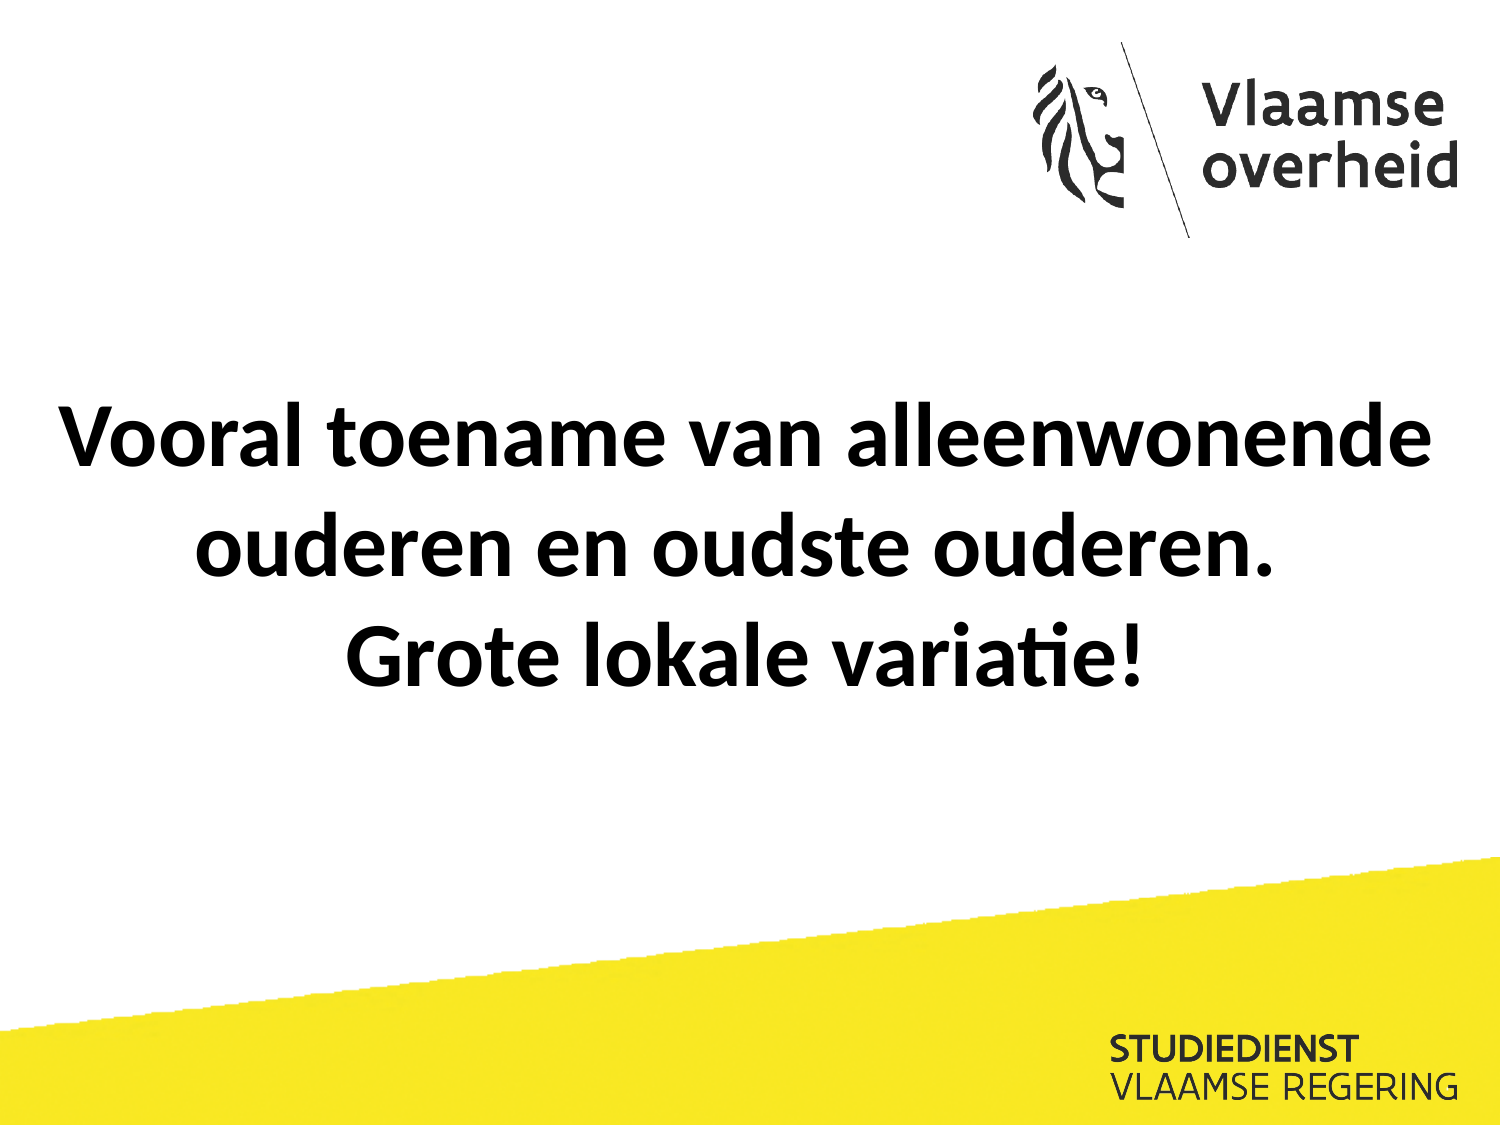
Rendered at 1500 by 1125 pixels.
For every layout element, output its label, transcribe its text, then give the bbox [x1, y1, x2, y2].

picture [0, 857, 1500, 1125]
text_box Vooral toename van alleenwonende ouderen en oudste ouderen. Grote lokale variatie! [38, 367, 1456, 713]
picture [1033, 42, 1457, 238]
